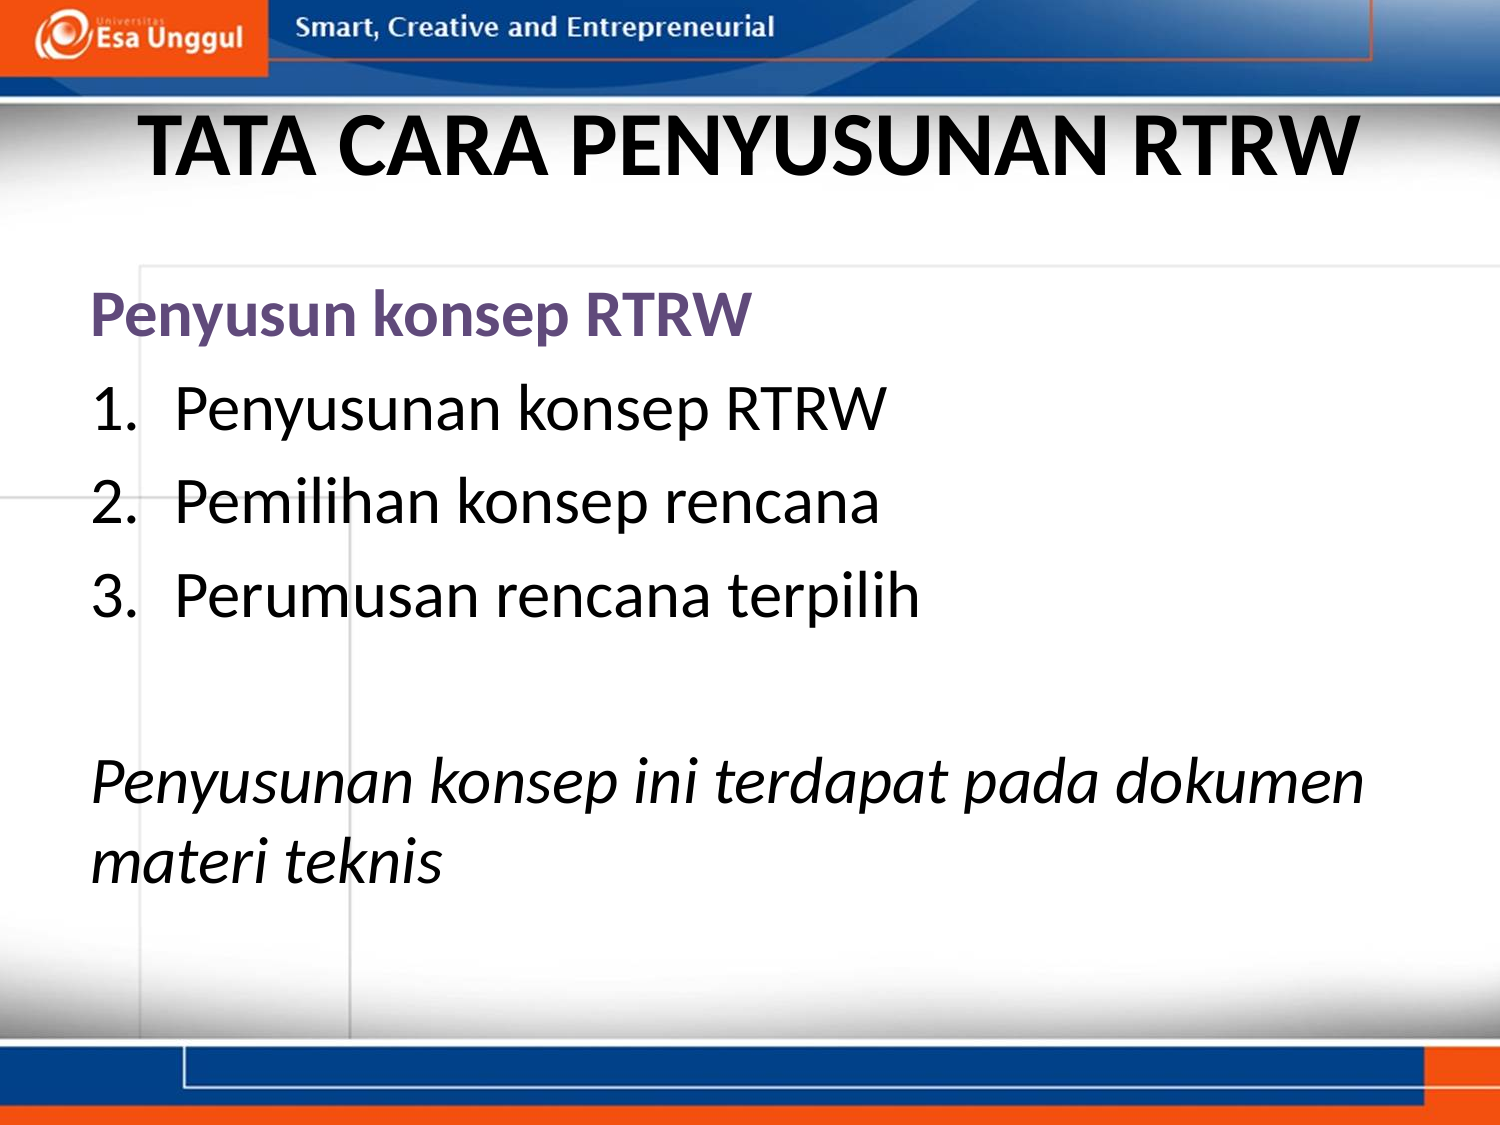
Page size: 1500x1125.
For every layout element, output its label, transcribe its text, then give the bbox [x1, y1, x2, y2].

title TATA CARA PENYUSUNAN RTRW [75, 45, 1425, 233]
picture [0, 0, 1500, 1125]
list Penyusun konsep RTRW Penyusunan konsep RTRW Pemilihan konsep rencana Perumusan rencana terpilih Penyusunan konsep ini terdapat pada dokumen materi teknis [75, 262, 1425, 1005]
